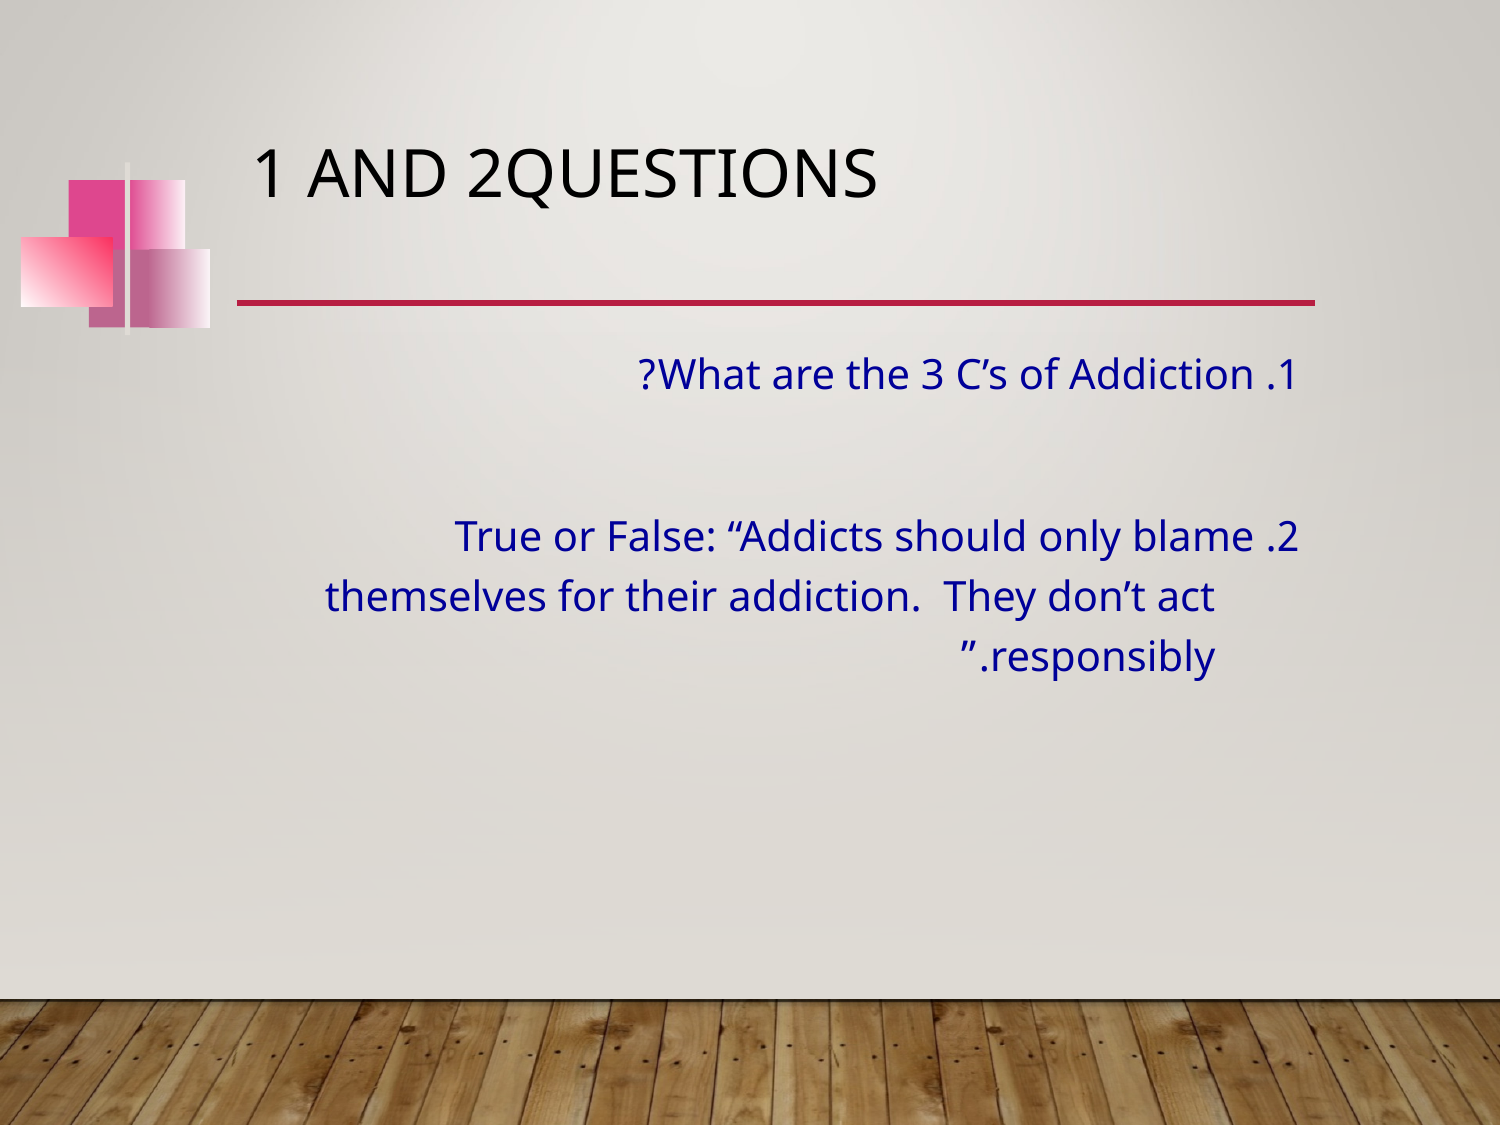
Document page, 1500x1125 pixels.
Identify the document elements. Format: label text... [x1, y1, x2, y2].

picture [0, 999, 1500, 1125]
picture [0, 0, 1500, 395]
list 1. What are the 3 C’s of Addiction? 2. True or False: “Addicts should only blame themselves for their addiction. They don’t act responsibly.” [236, 330, 1315, 897]
title Questions 1 and 2 [236, 132, 1315, 305]
